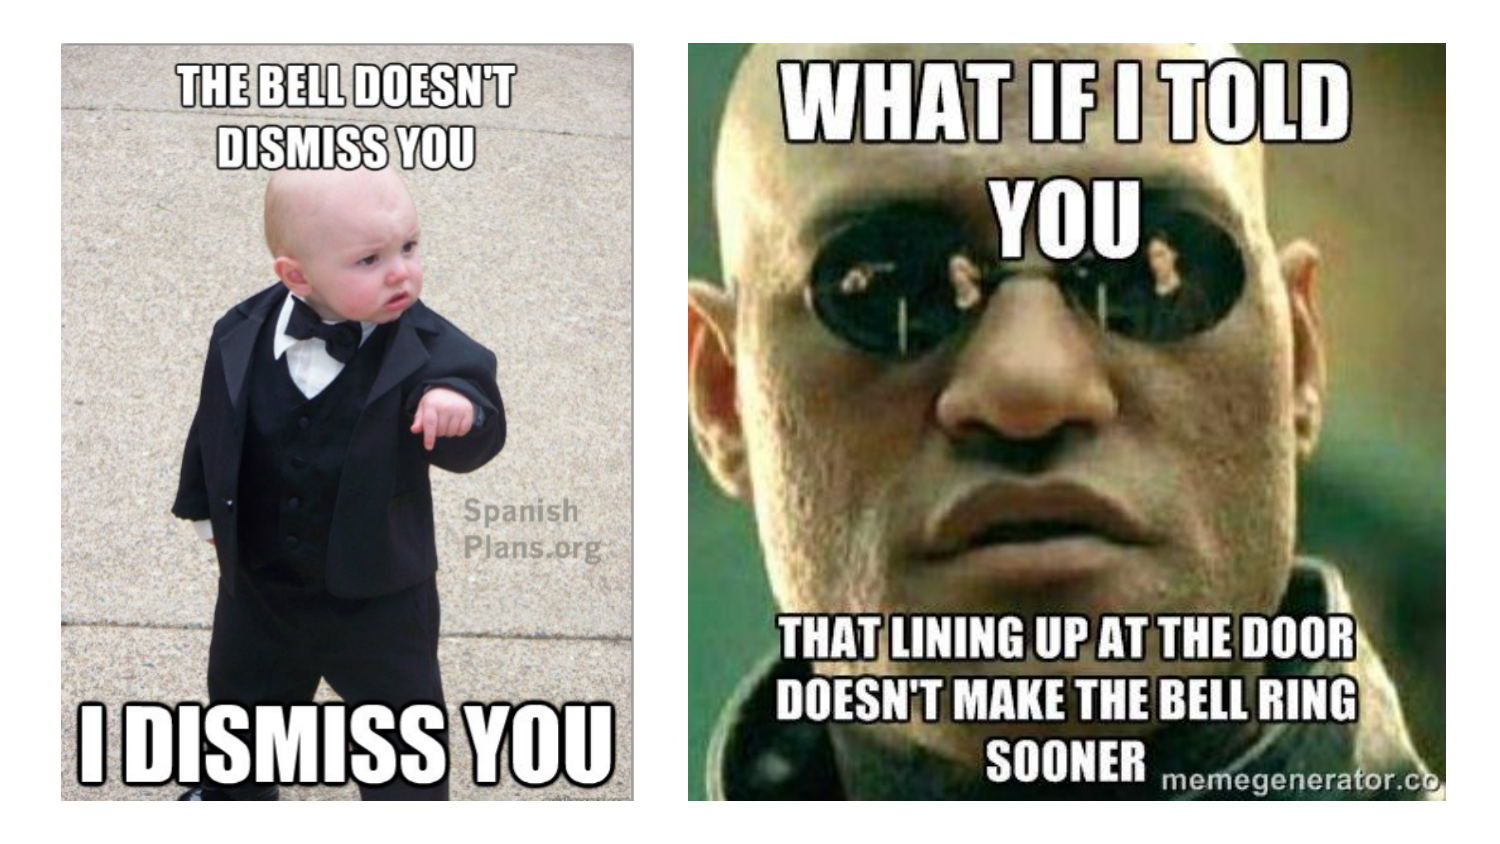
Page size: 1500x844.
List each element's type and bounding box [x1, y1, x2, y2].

picture [688, 43, 1446, 801]
picture [60, 43, 634, 801]
